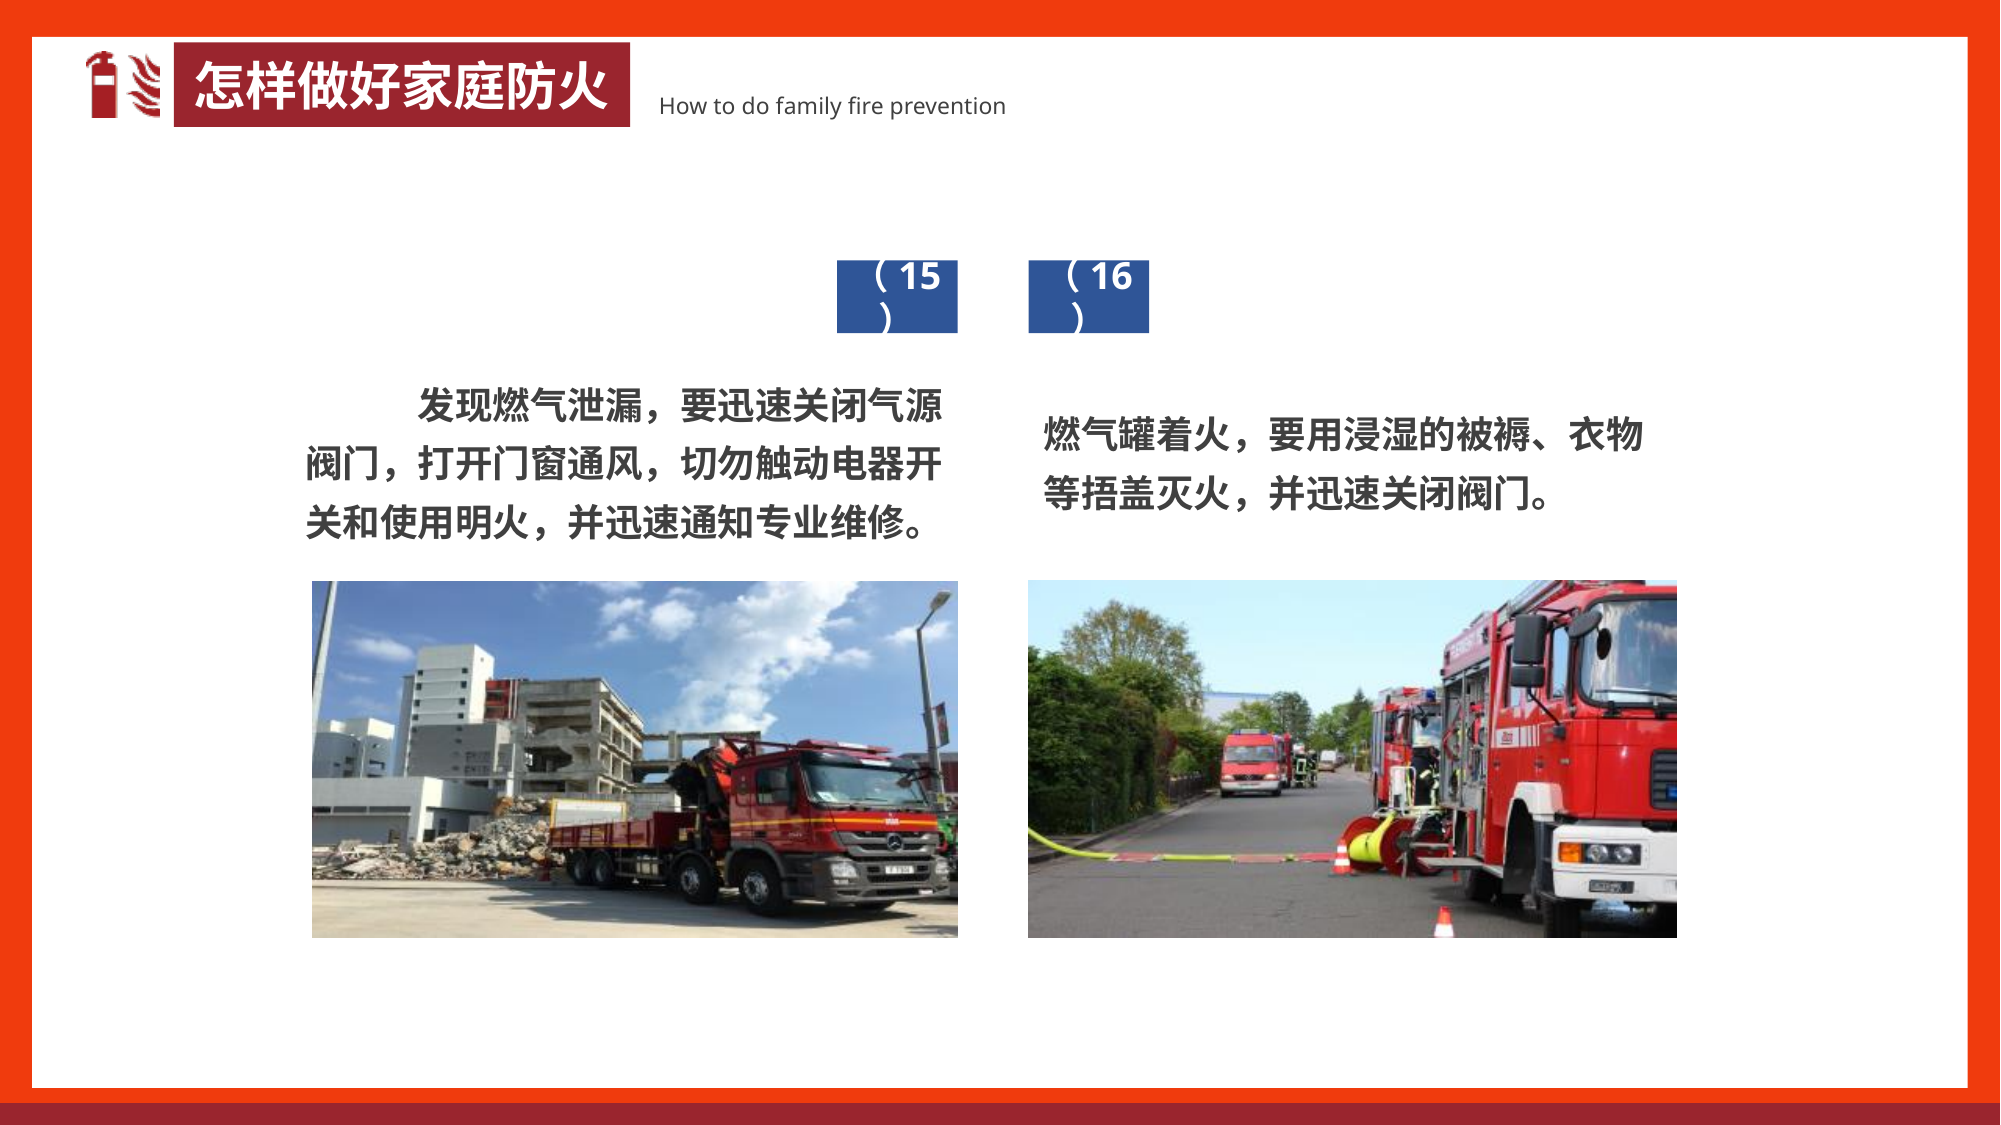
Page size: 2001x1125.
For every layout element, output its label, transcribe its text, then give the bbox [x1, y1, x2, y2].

text_box [0, 1102, 2000, 1125]
text_box 发现燃气泄漏，要迅速关闭气源 阀门，打开门窗通风，切勿触动电器开关和使用明火，并迅速通知专业维修。 [261, 361, 958, 552]
text_box （15） [836, 259, 959, 334]
text_box How to do family fire prevention [644, 76, 1175, 127]
text_box 燃气罐着火，要用浸湿的被褥、衣物等捂盖灭火，并迅速关闭阀门。 [1028, 390, 1677, 523]
text_box 怎样做好家庭防火 [173, 41, 631, 128]
text_box [92, 153, 1917, 1068]
text_box （16） [1028, 259, 1150, 334]
picture [86, 51, 160, 119]
picture [312, 581, 958, 938]
picture [1028, 580, 1677, 938]
